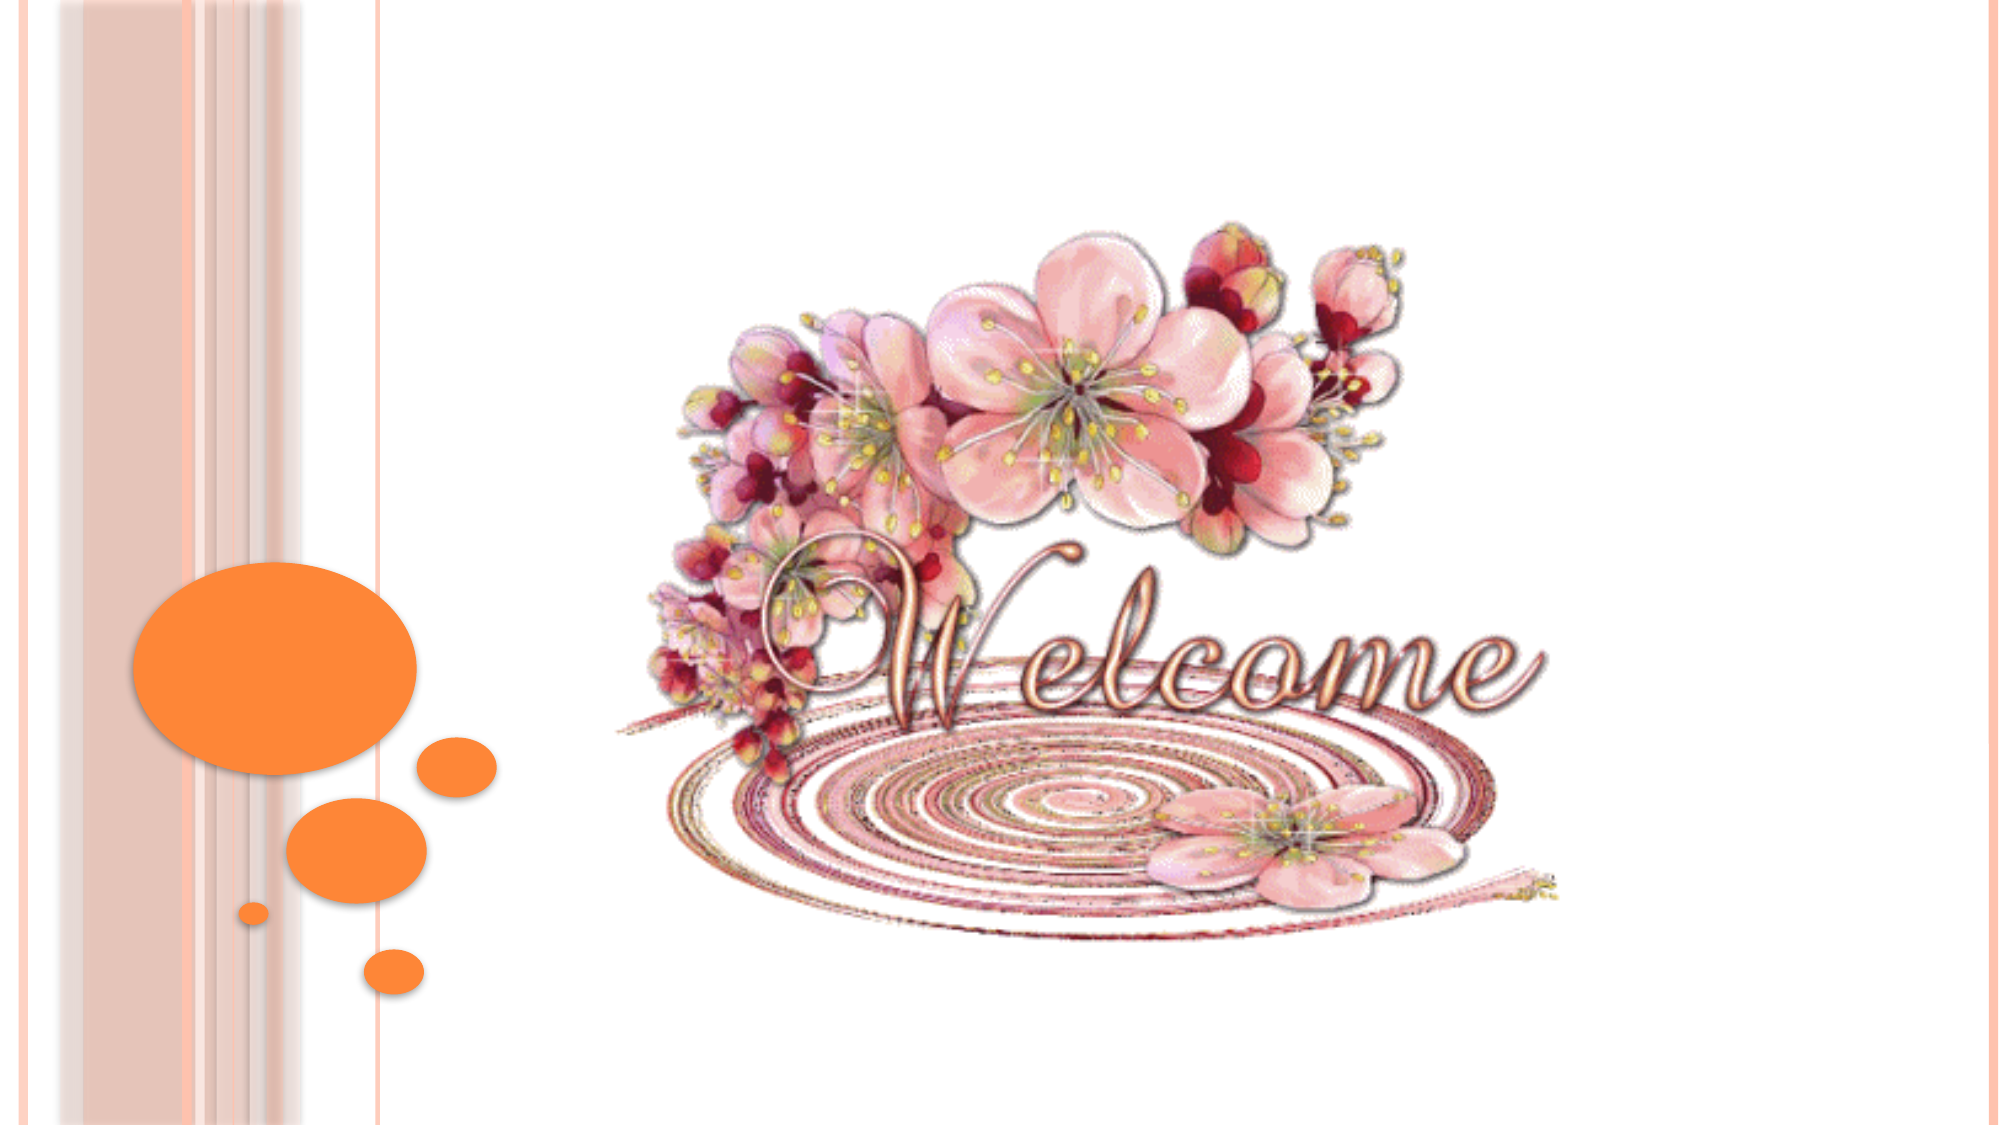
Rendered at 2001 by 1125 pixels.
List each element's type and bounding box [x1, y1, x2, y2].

picture [612, 199, 1583, 960]
